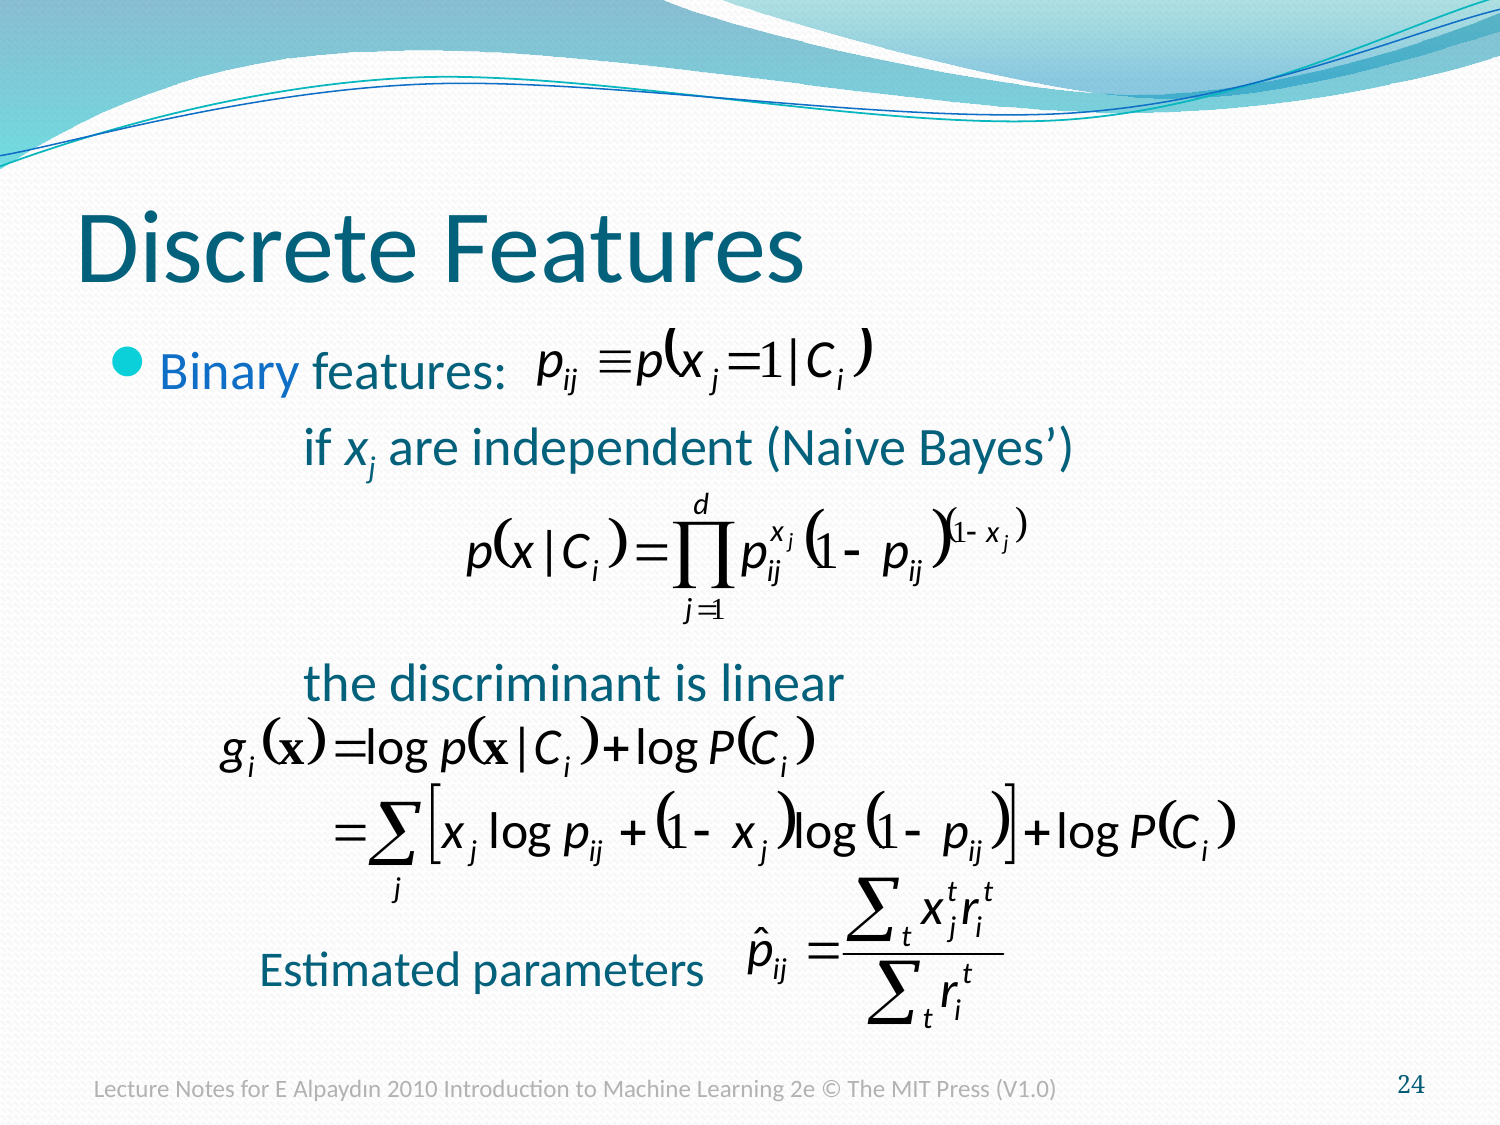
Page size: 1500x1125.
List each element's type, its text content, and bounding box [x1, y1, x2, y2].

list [738, 866, 1016, 1041]
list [456, 480, 1037, 635]
slide_number 24 [1299, 1042, 1425, 1103]
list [527, 327, 876, 409]
list Binary features: if xj are independent (Naive Bayes’) the discriminant is linear [93, 328, 1444, 966]
text_box Estimated parameters [244, 928, 721, 1004]
title Discrete Features [75, 115, 1425, 303]
footer Lecture Notes for E Alpaydın 2010 Introduction to Machine Learning 2e © The MIT Press (V1.0) [93, 1042, 1254, 1103]
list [214, 715, 1239, 915]
